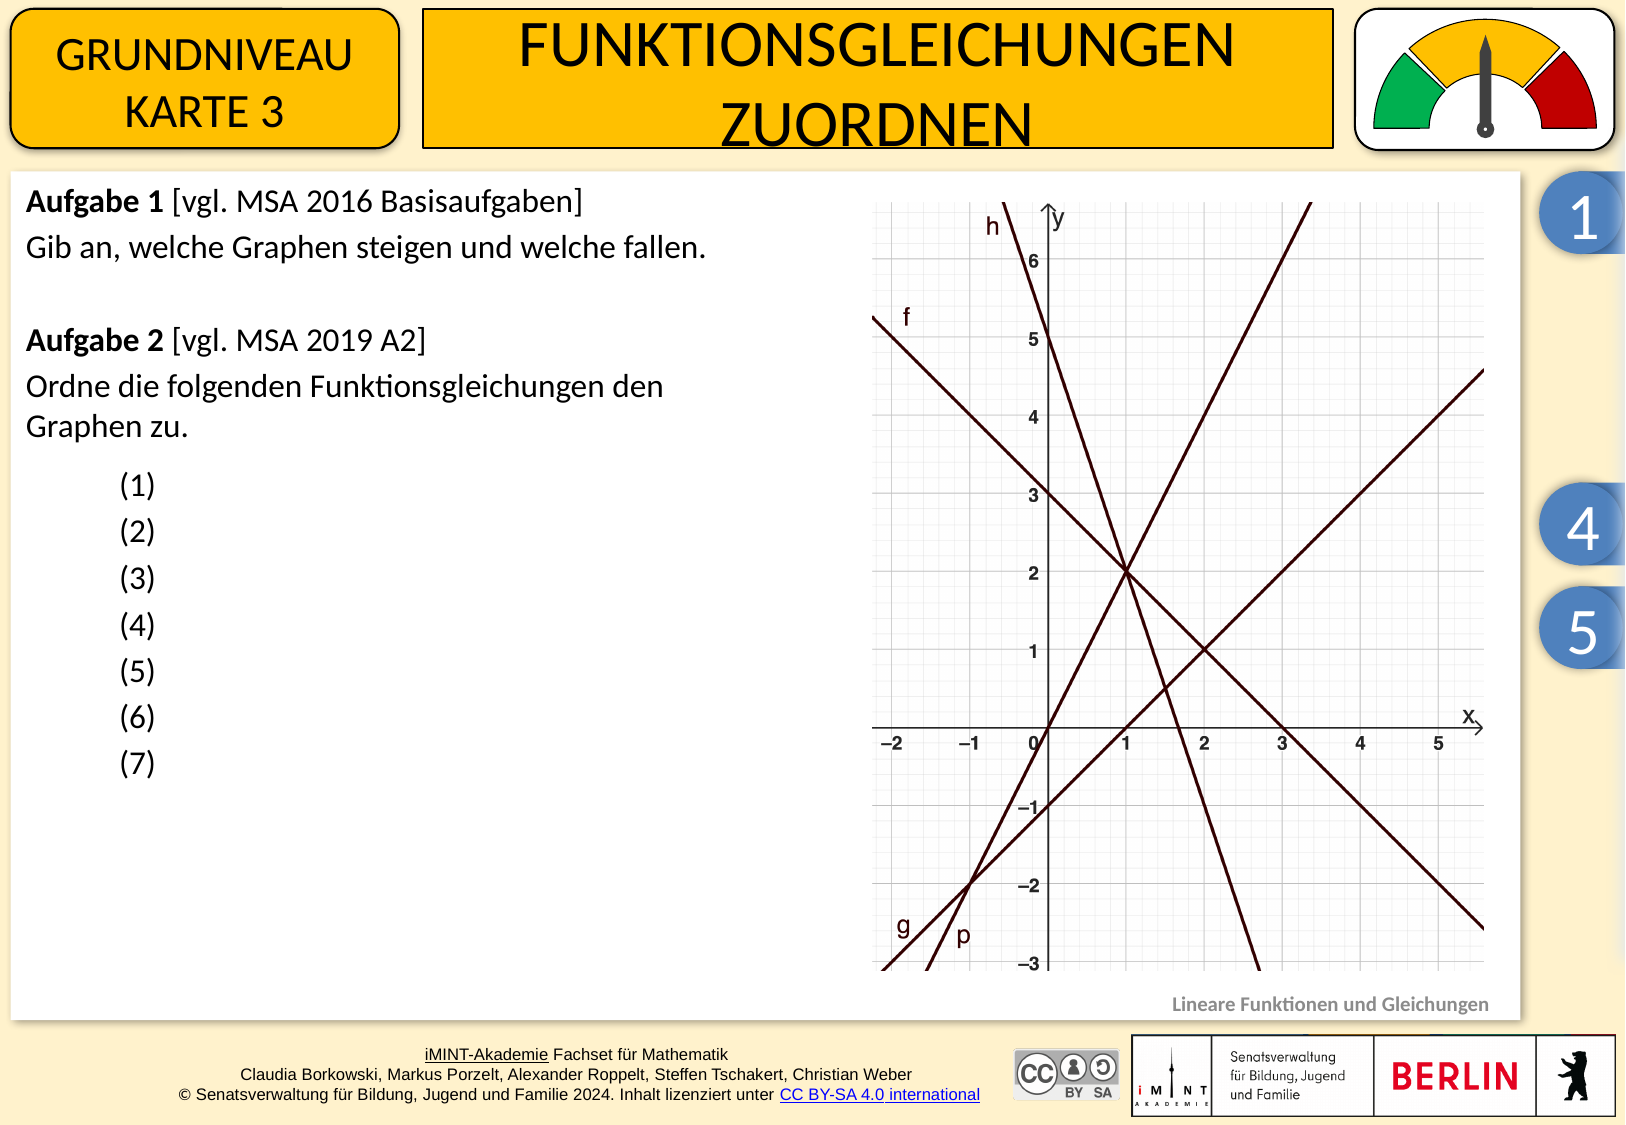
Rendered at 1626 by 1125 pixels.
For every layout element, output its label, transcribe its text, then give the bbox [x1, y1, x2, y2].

footer Lineare Funktionen und Gleichungen [989, 982, 1505, 1024]
picture [872, 202, 1484, 971]
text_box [1538, 482, 1625, 566]
text_box Grundniveau Karte 3 [10, 8, 400, 149]
picture [1131, 1034, 1616, 1117]
title Funktionsgleichungen zuordnen [422, 8, 1334, 149]
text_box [1538, 586, 1625, 670]
picture [1013, 1048, 1120, 1101]
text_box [1538, 171, 1625, 255]
